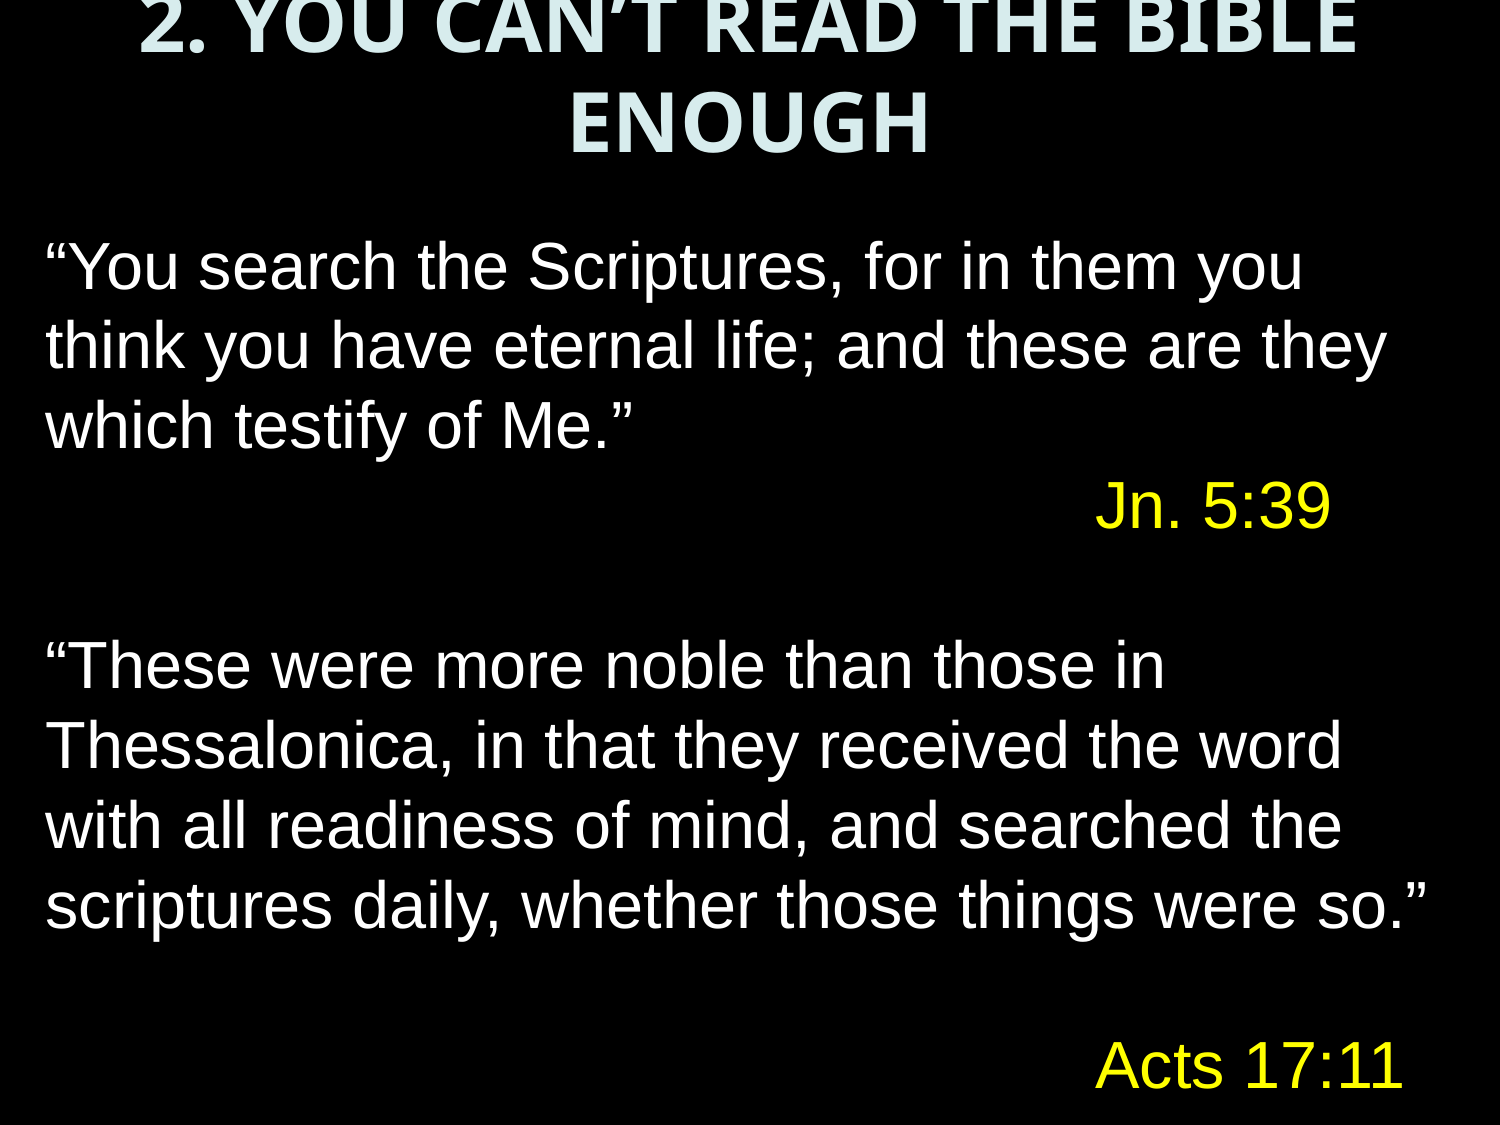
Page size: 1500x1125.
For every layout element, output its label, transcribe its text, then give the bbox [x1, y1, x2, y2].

text_box 2. YOU CAN’T READ THE BIBLE ENOUGH [0, 0, 1500, 138]
text_box “You search the Scriptures, for in them you think you have eternal life; and these are they which testify of Me.” Jn. 5:39 “These were more noble than those in Thessalonica, in that they received the word with all readiness of mind, and searched the scriptures daily, whether those things were so.” Acts 17:11 [30, 215, 1470, 1110]
